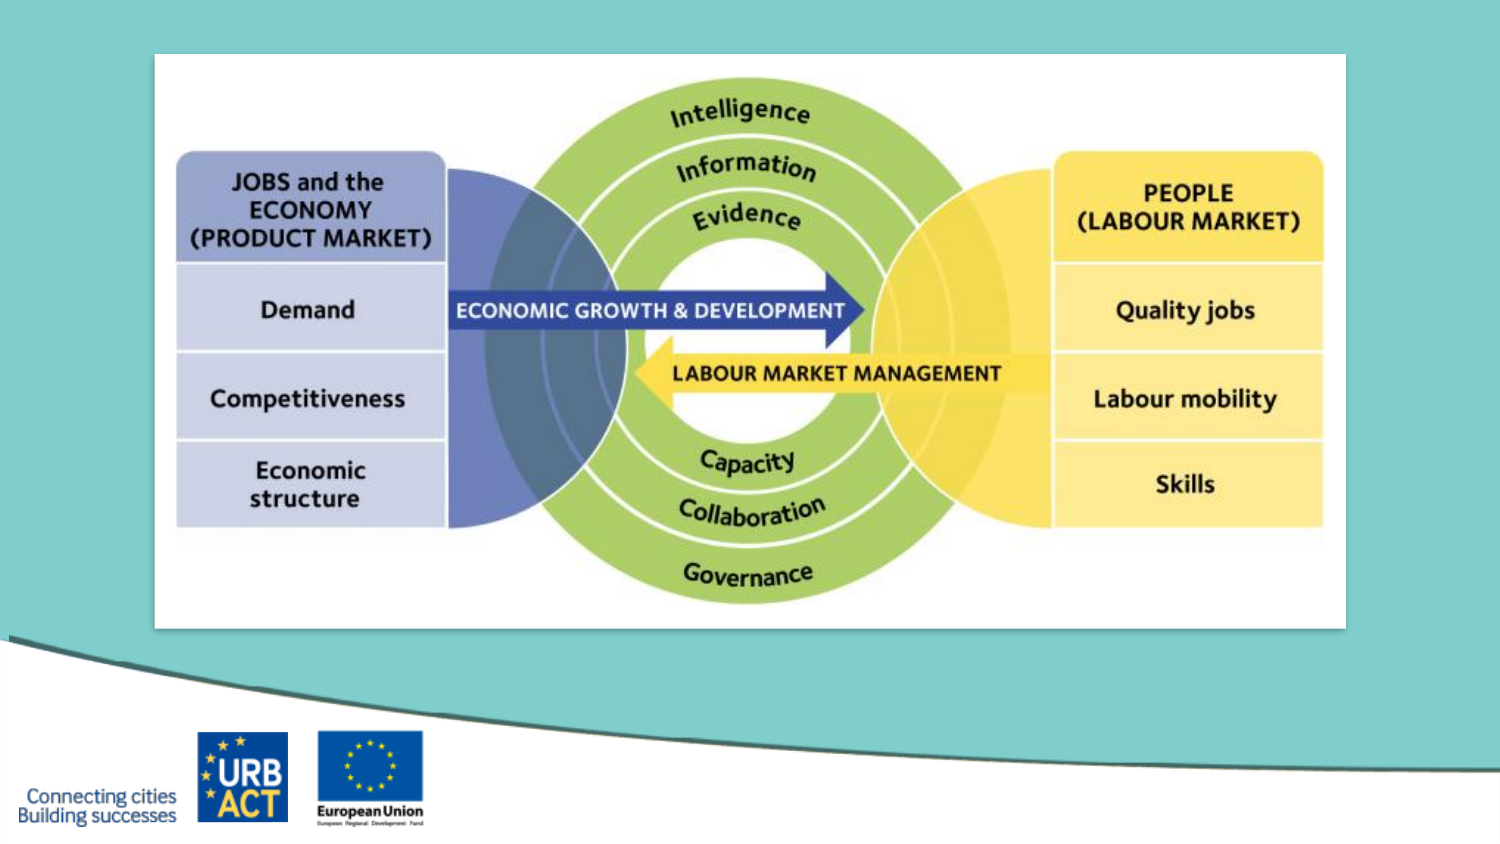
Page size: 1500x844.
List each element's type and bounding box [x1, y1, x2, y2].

picture [0, 639, 1500, 844]
text_box [154, 53, 1347, 629]
